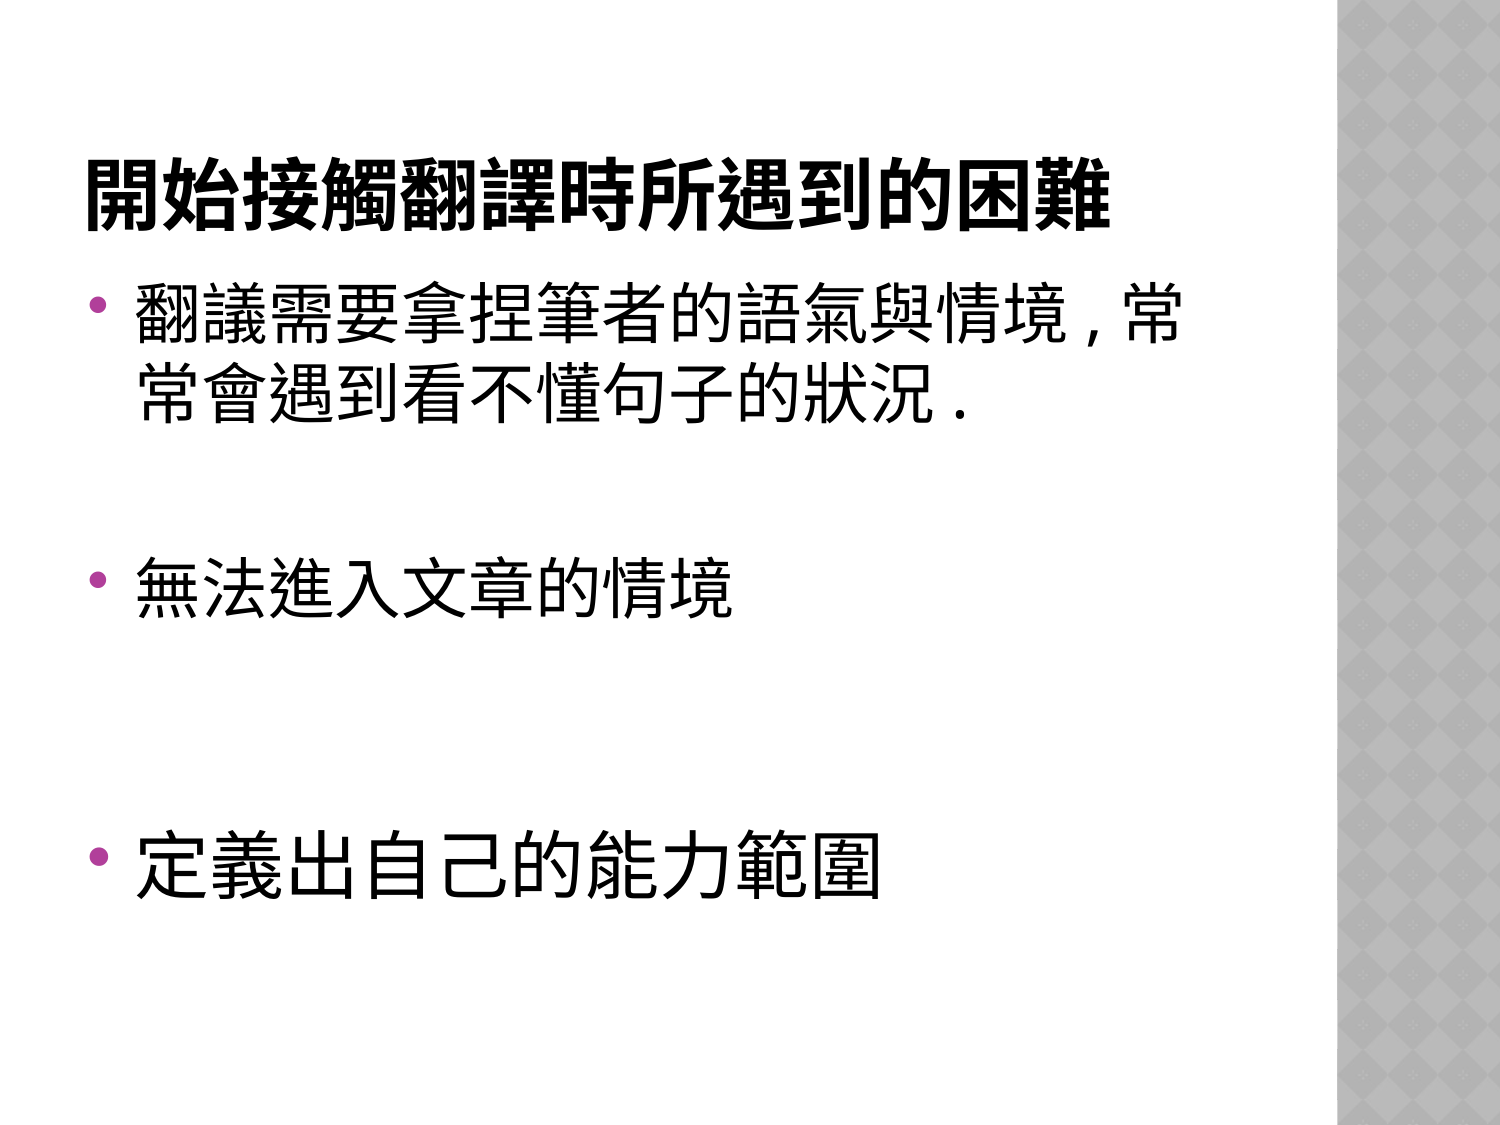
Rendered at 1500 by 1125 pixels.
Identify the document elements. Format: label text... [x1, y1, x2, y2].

list 翻議需要拿捏筆者的語氣與情境,常常會遇到看不懂句子的狀況. 無法進入文章的情境 定義出自己的能力範圍 [75, 264, 1263, 1059]
title 開始接觸翻譯時所遇到的困難 [75, 52, 1263, 240]
